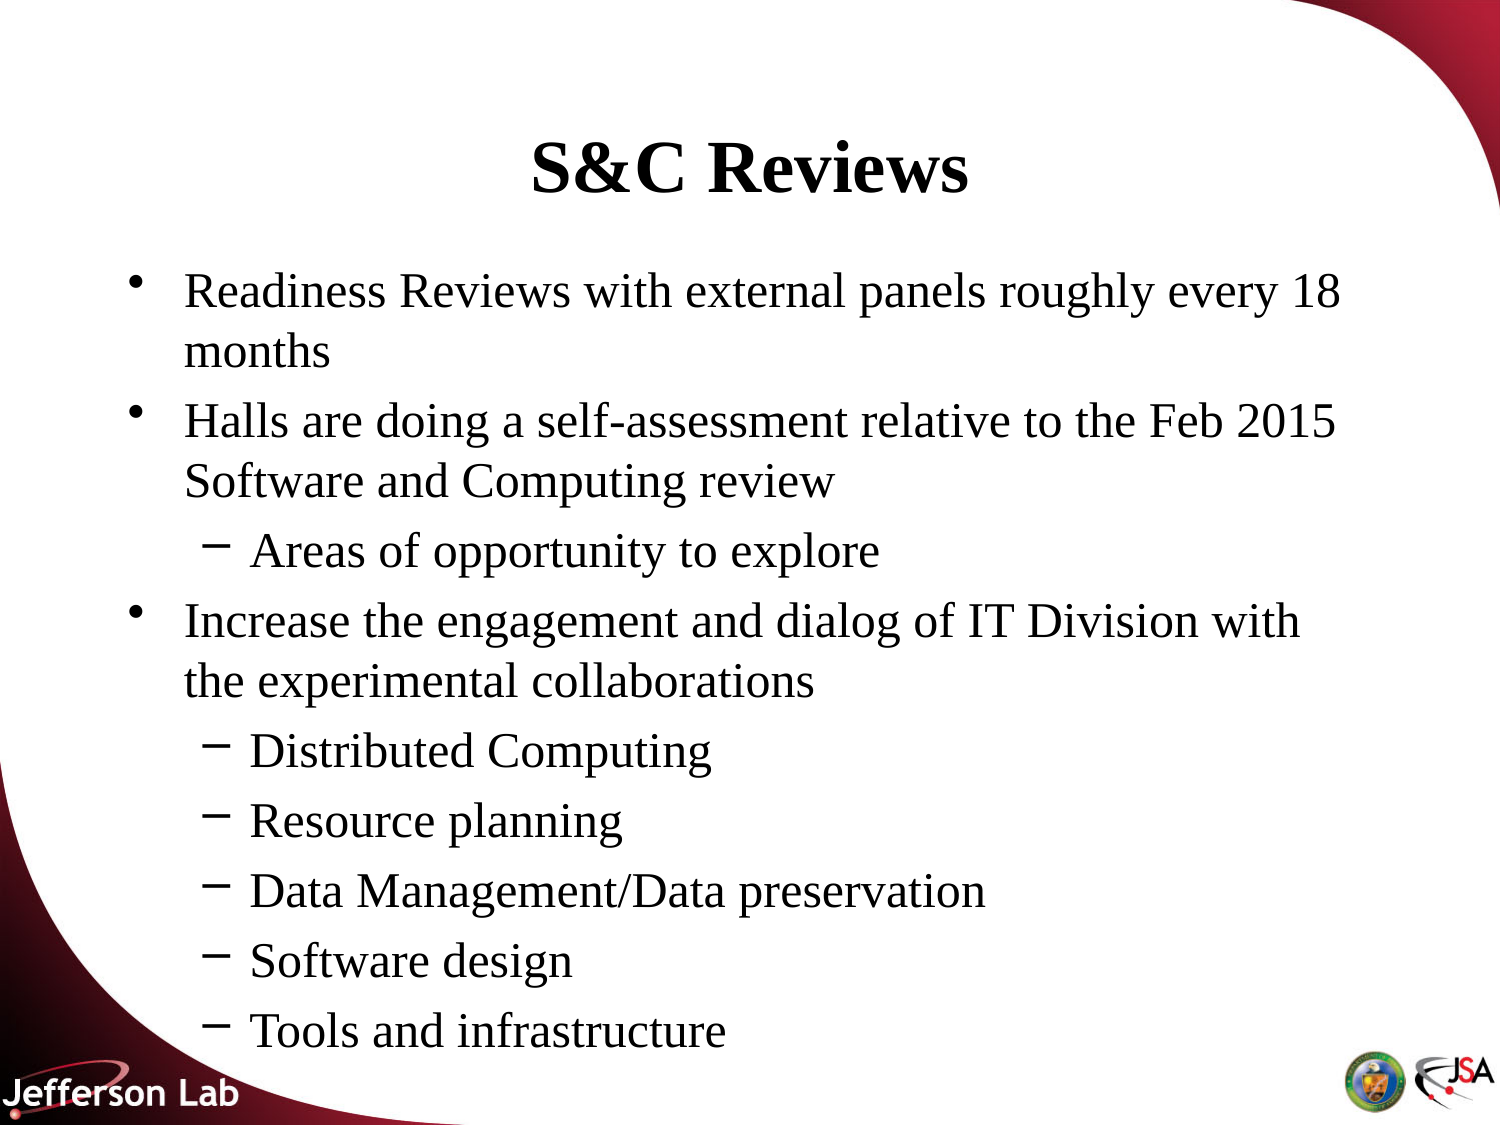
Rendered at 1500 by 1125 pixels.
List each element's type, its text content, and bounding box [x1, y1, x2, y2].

picture [0, 0, 1500, 1125]
title S&C Reviews [112, 99, 1388, 226]
list Readiness Reviews with external panels roughly every 18 months Halls are doing a self-assessment relative to the Feb 2015 Software and Computing review Areas of opportunity to explore Increase the engagement and dialog of IT Division with the experimental collaborations Distributed Computing Resource planning Data Management/Data preservation Software design Tools and infrastructure [112, 249, 1388, 1001]
